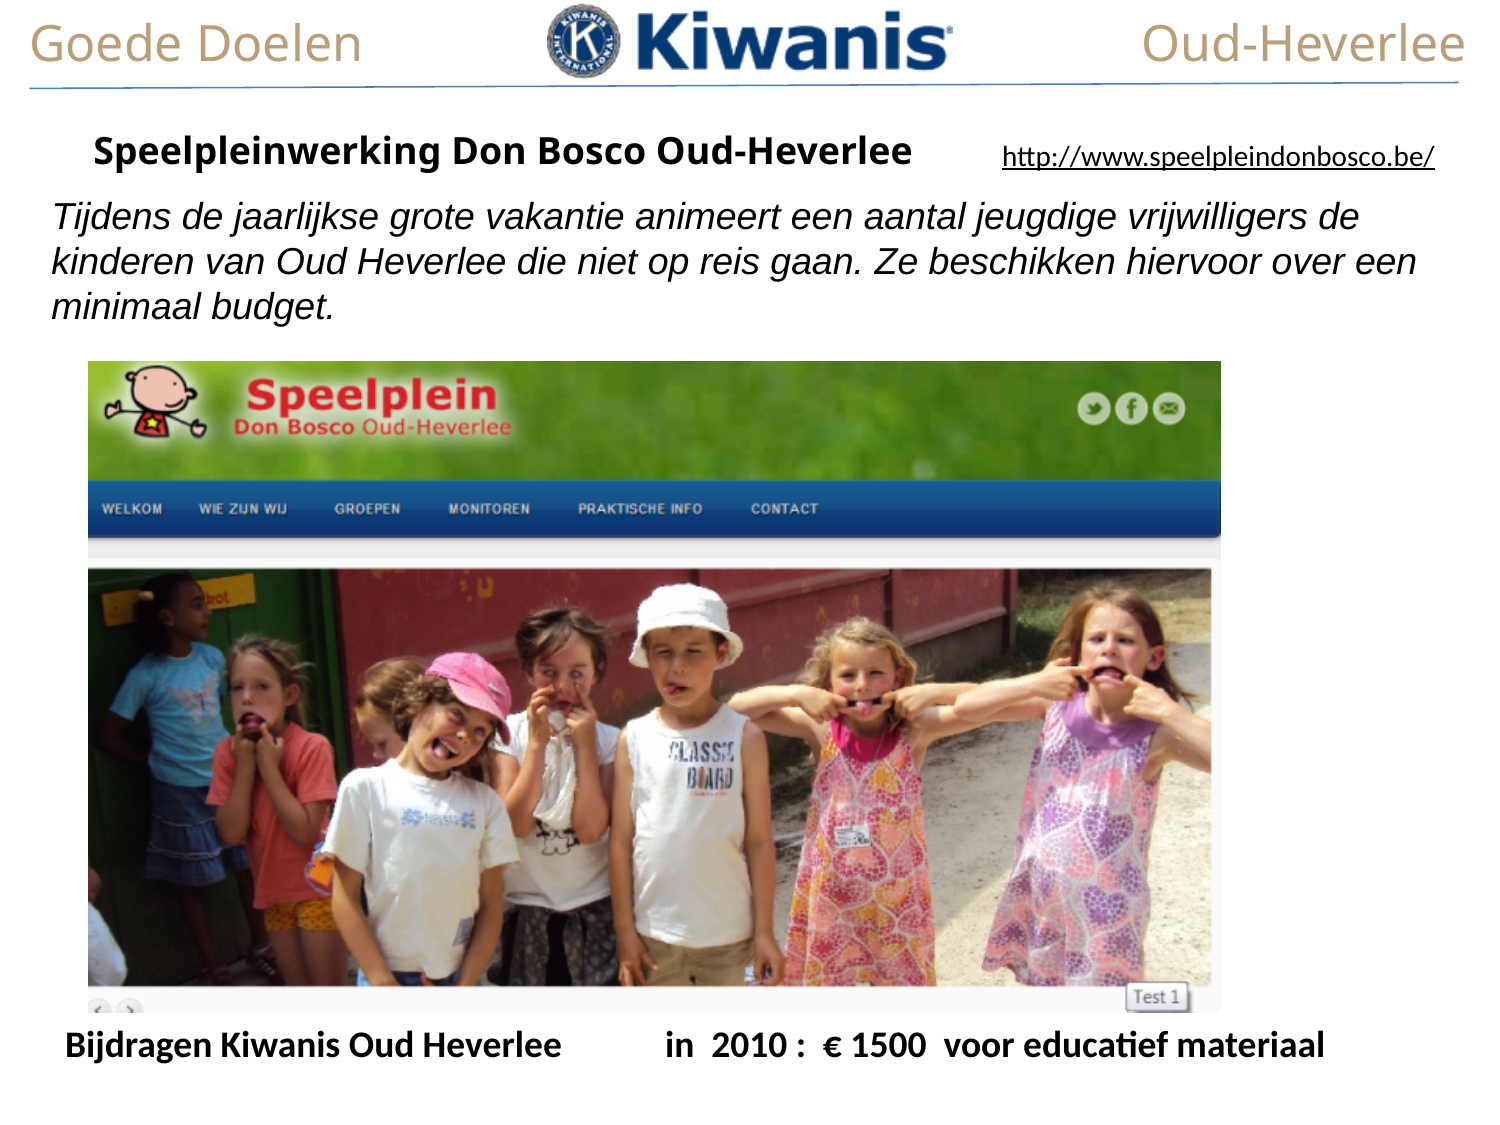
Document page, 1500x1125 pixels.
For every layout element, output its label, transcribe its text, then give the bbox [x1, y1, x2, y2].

text_box Tijdens de jaarlijkse grote vakantie animeert een aantal jeugdige vrijwilligers de kinderen van Oud Heverlee die niet op reis gaan. Ze beschikken hiervoor over een minimaal budget. [36, 184, 1443, 335]
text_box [29, 1, 1467, 89]
text_box http://www.speelpleindonbosco.be/ [987, 129, 1451, 180]
text_box Speelpleinwerking Don Bosco Oud-Heverlee [78, 119, 929, 180]
text_box Bijdragen Kiwanis Oud Heverlee in 2010 : € 1500 voor educatief materiaal [50, 1012, 1341, 1118]
picture [88, 361, 1221, 1014]
